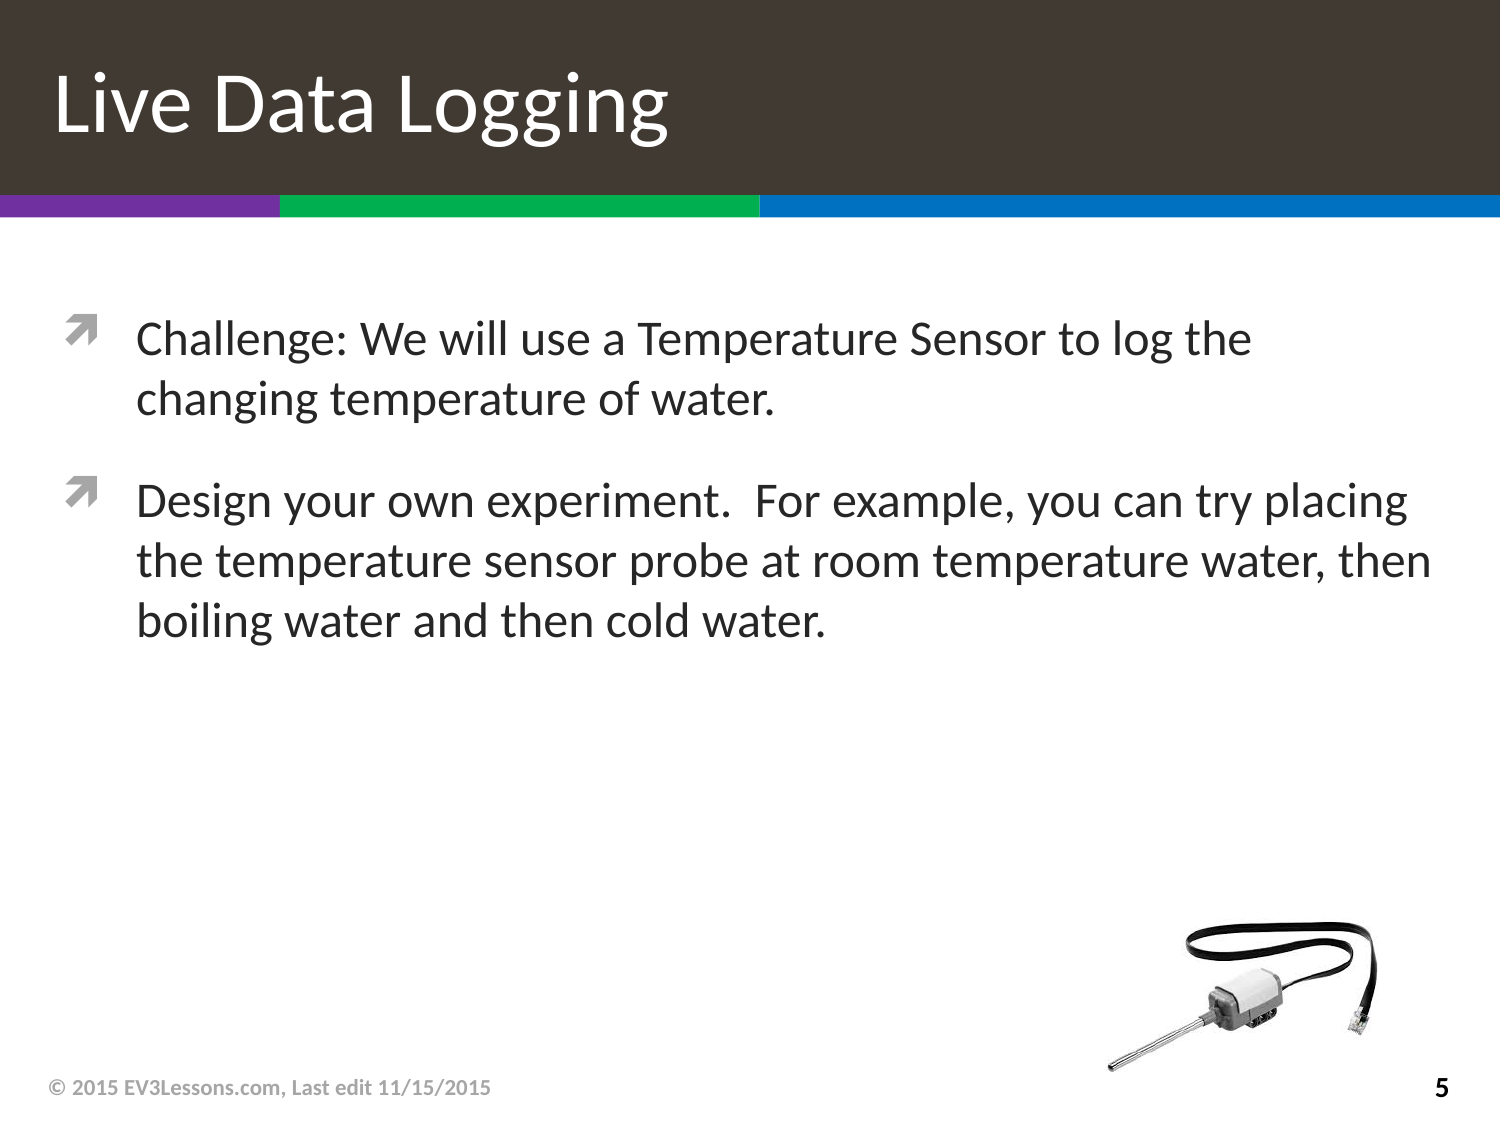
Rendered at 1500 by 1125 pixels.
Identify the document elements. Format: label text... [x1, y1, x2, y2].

picture [1096, 918, 1391, 1075]
slide_number 5 [1361, 1056, 1465, 1116]
title Live Data Logging [0, 0, 1500, 195]
footer © 2015 EV3Lessons.com, Last edit 11/15/2015 [32, 1055, 1038, 1116]
list Challenge: We will use a Temperature Sensor to log the changing temperature of water. Design your own experiment. For example, you can try placing the temperature sensor probe at room temperature water, then boiling water and then cold water. [46, 298, 1454, 1005]
